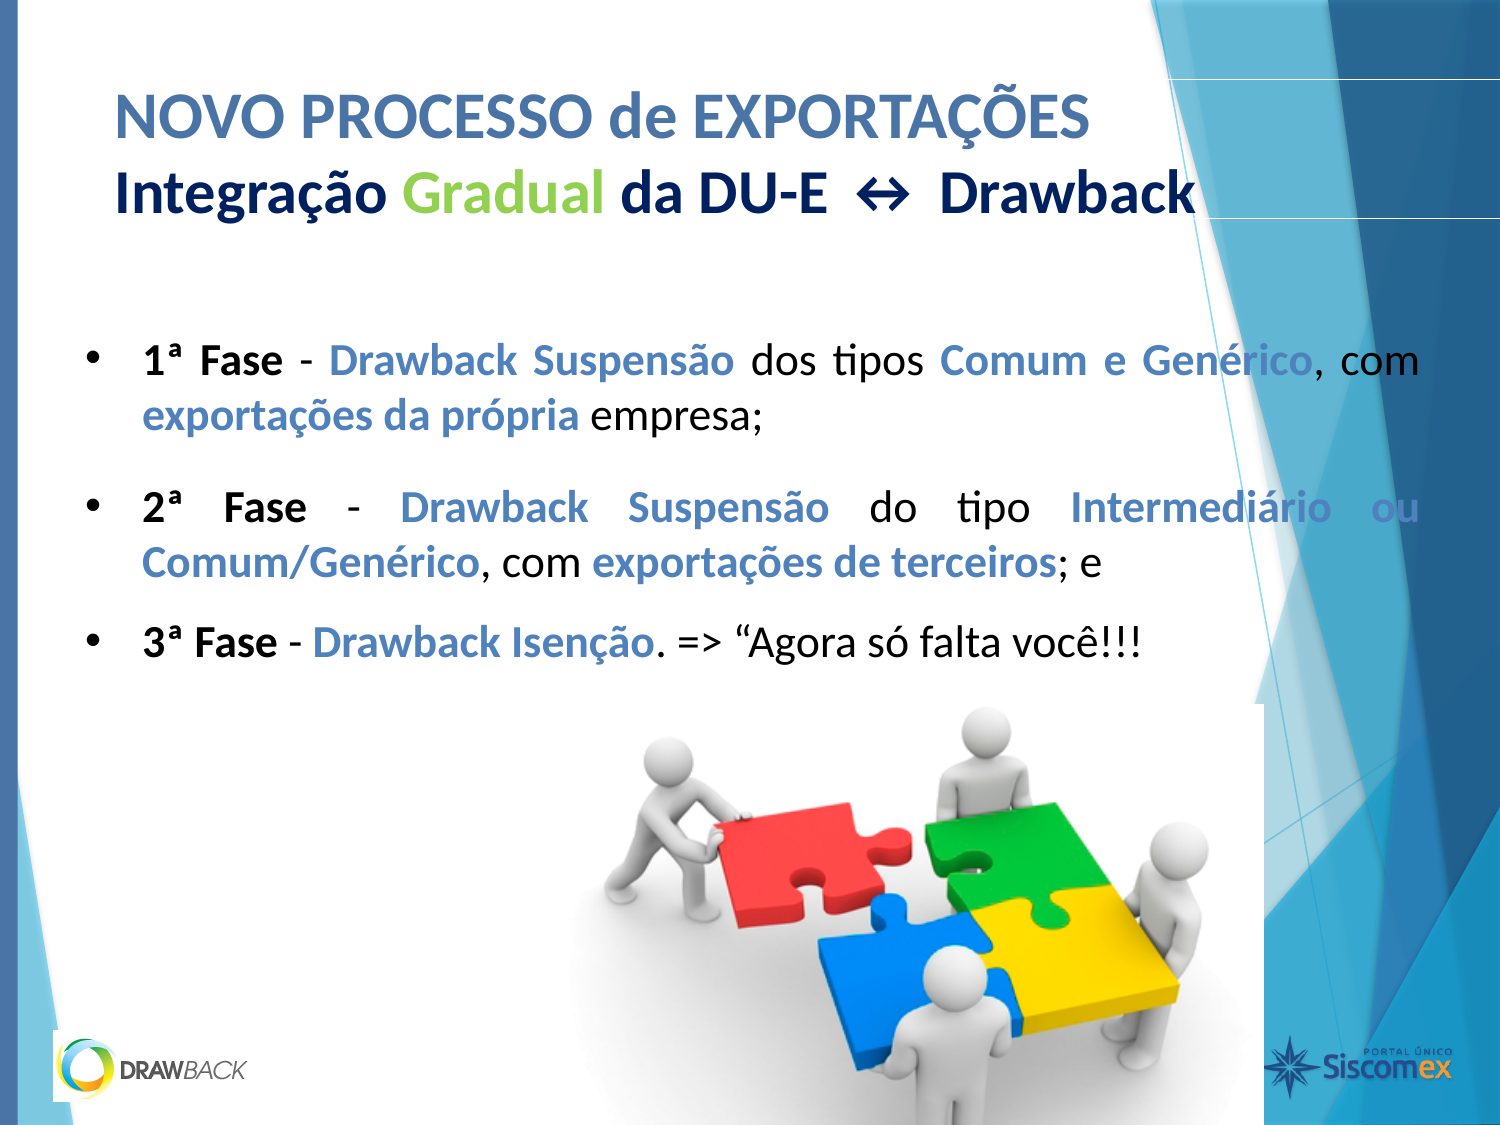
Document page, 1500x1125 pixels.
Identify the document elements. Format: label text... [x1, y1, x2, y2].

text_box NOVO PROCESSO de EXPORTAÇÕES Integração Gradual da DU-E ↔ Drawback [99, 79, 1500, 219]
picture [524, 703, 1454, 1125]
text_box 1ª Fase - Drawback Suspensão dos tipos Comum e Genérico, com exportações da própria empresa; 2ª Fase - Drawback Suspensão do tipo Intermediário ou Comum/Genérico, com exportações de terceiros; e 3ª Fase - Drawback Isenção. => “Agora só falta você!!! [70, 160, 1435, 950]
picture [52, 1029, 253, 1102]
